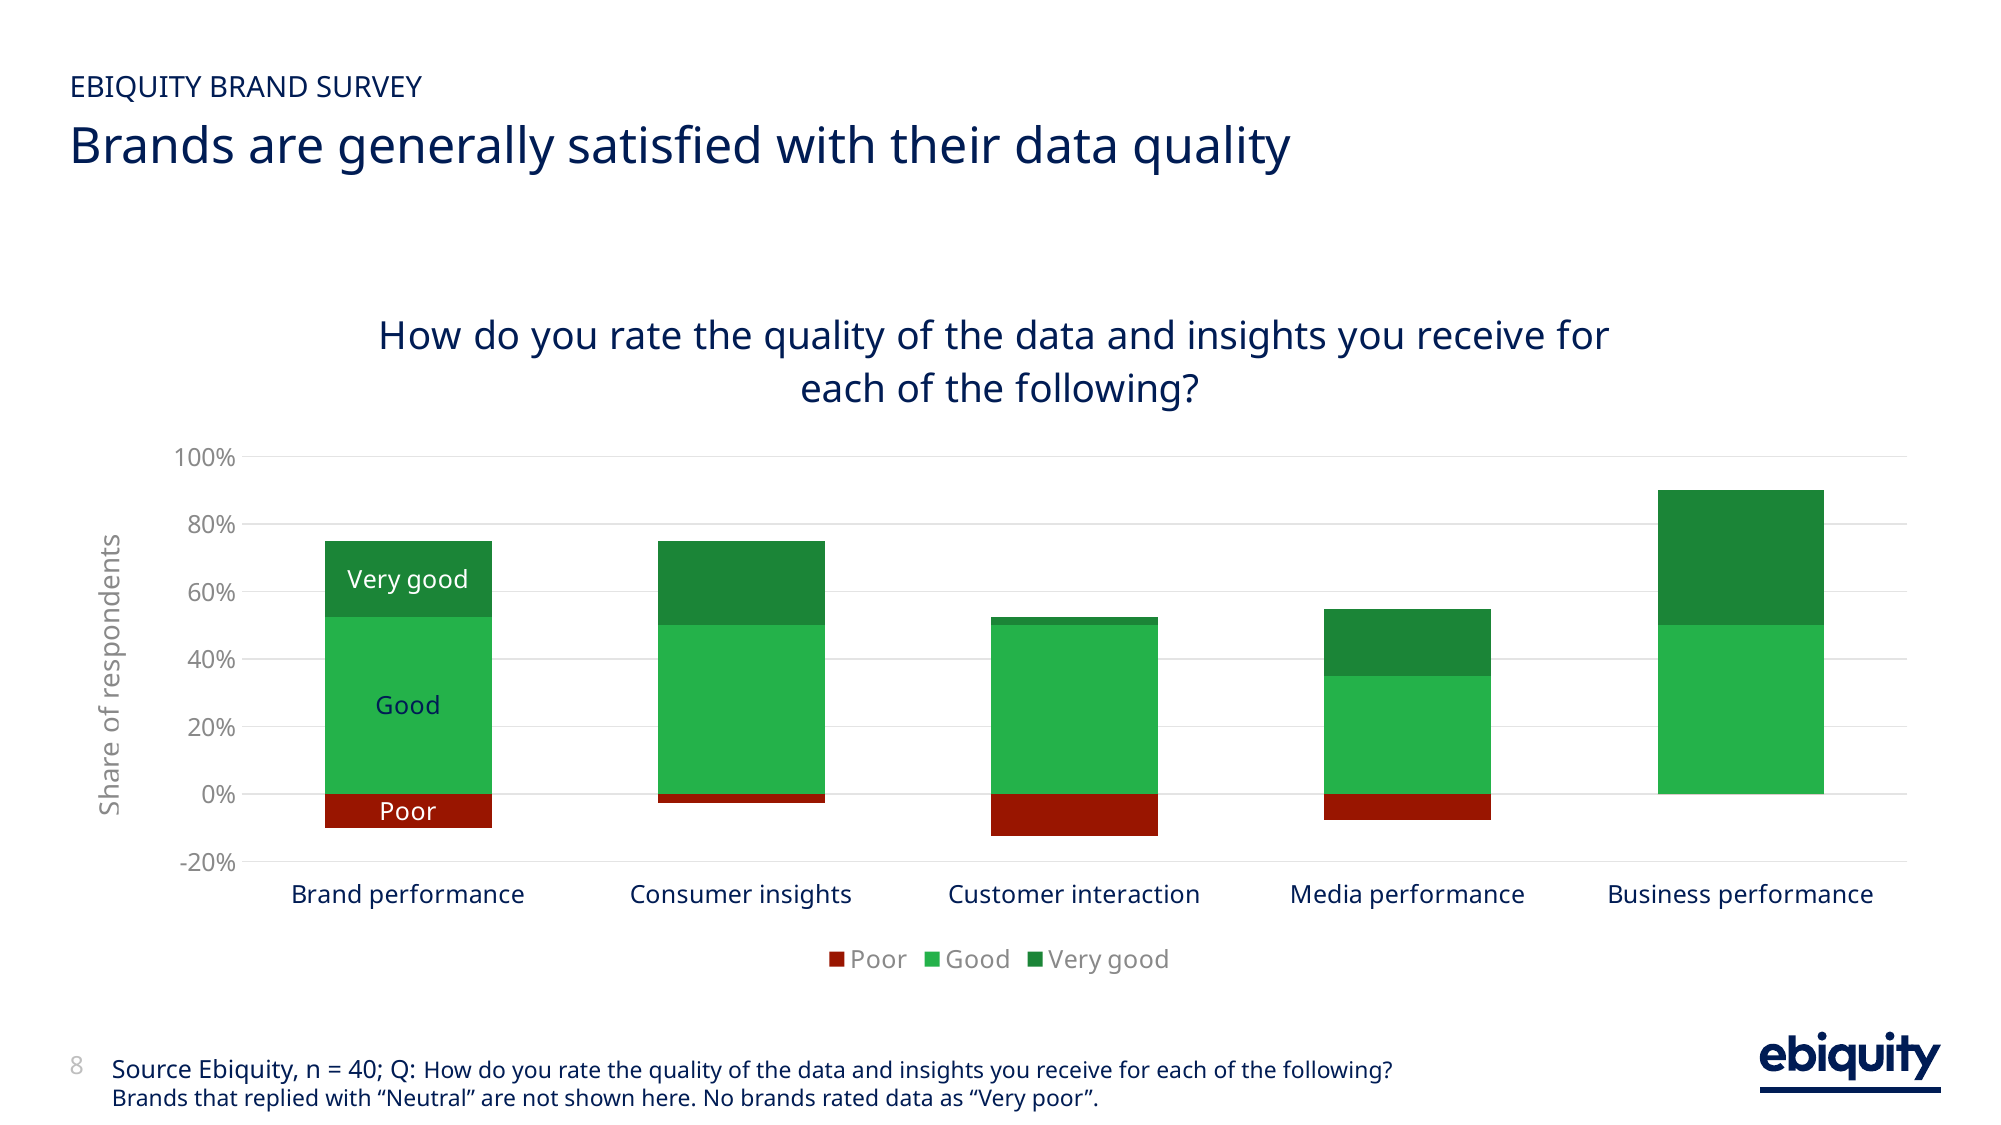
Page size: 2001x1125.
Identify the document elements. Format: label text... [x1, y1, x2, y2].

text_box Source Ebiquity, n = 40; Q: How do you rate the quality of the data and insights you receive for each of the following? Brands that replied with “Neutral” are not shown here. No brands rated data as “Very poor”. [97, 1045, 1522, 1125]
title Brands are generally satisfied with their data quality [54, 112, 1945, 186]
chart [54, 273, 1946, 983]
list EBIQUITY BRAND SURVEY [54, 65, 1941, 112]
